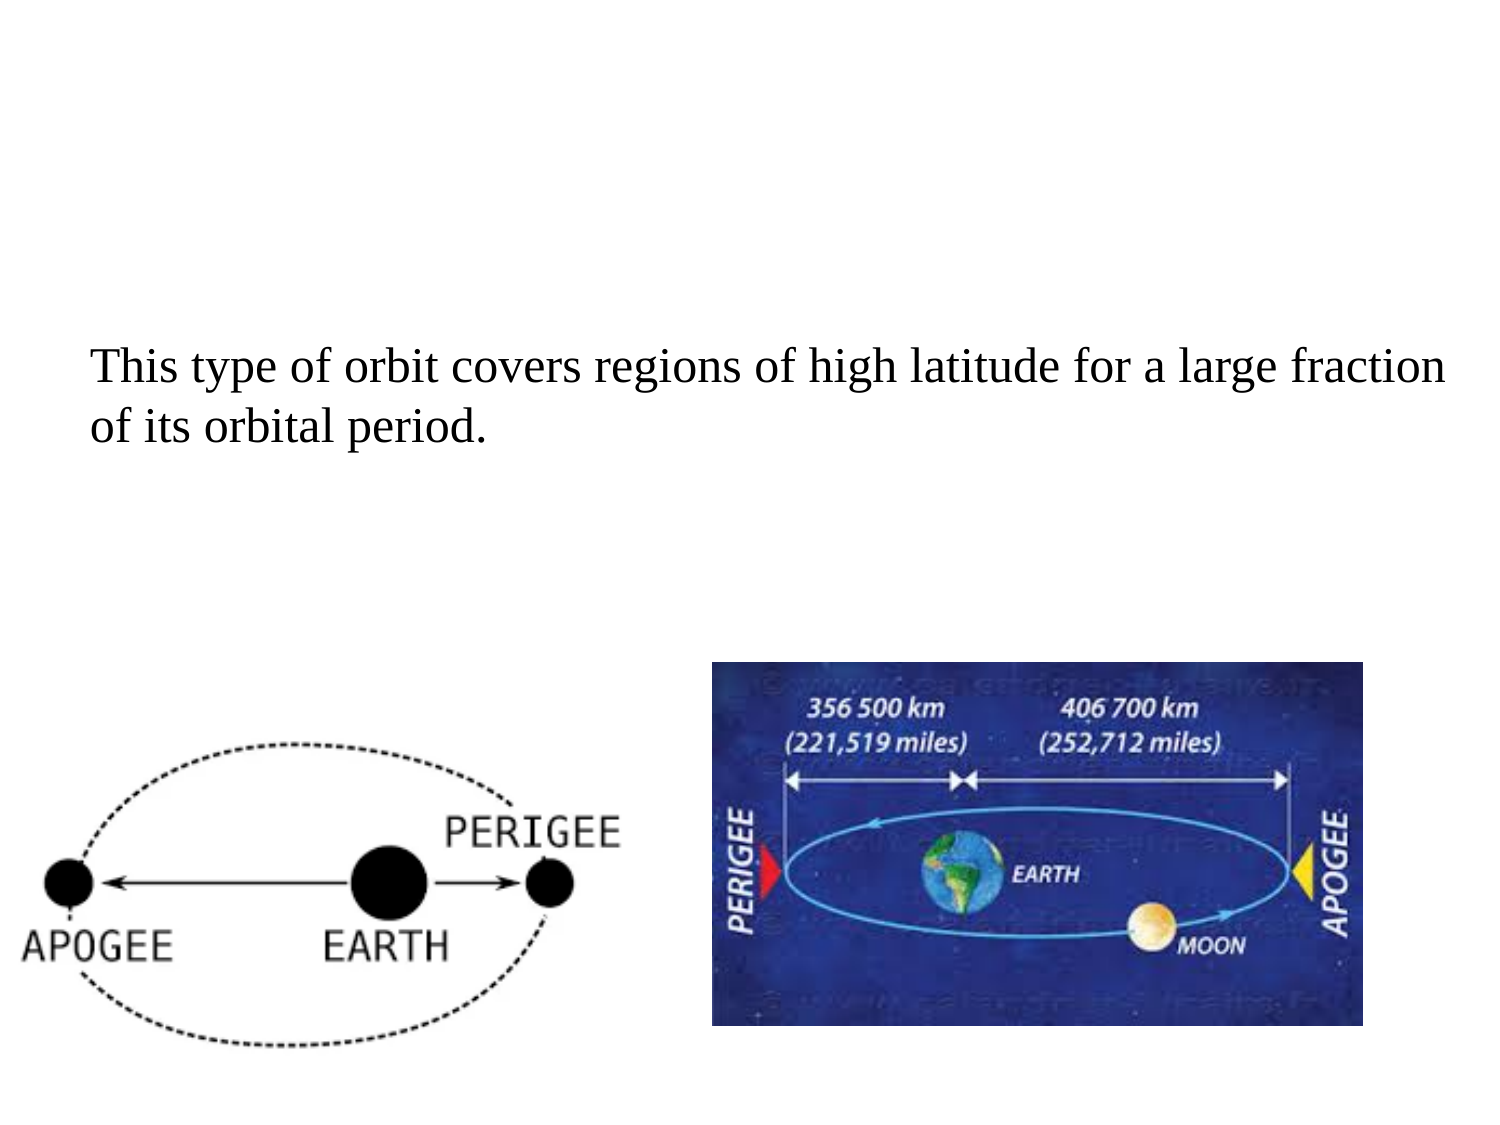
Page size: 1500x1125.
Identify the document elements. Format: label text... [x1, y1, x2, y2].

picture [712, 662, 1363, 1026]
text_box This type of orbit covers regions of high latitude for a large fraction of its orbital period. [75, 324, 1463, 460]
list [0, 712, 641, 1080]
